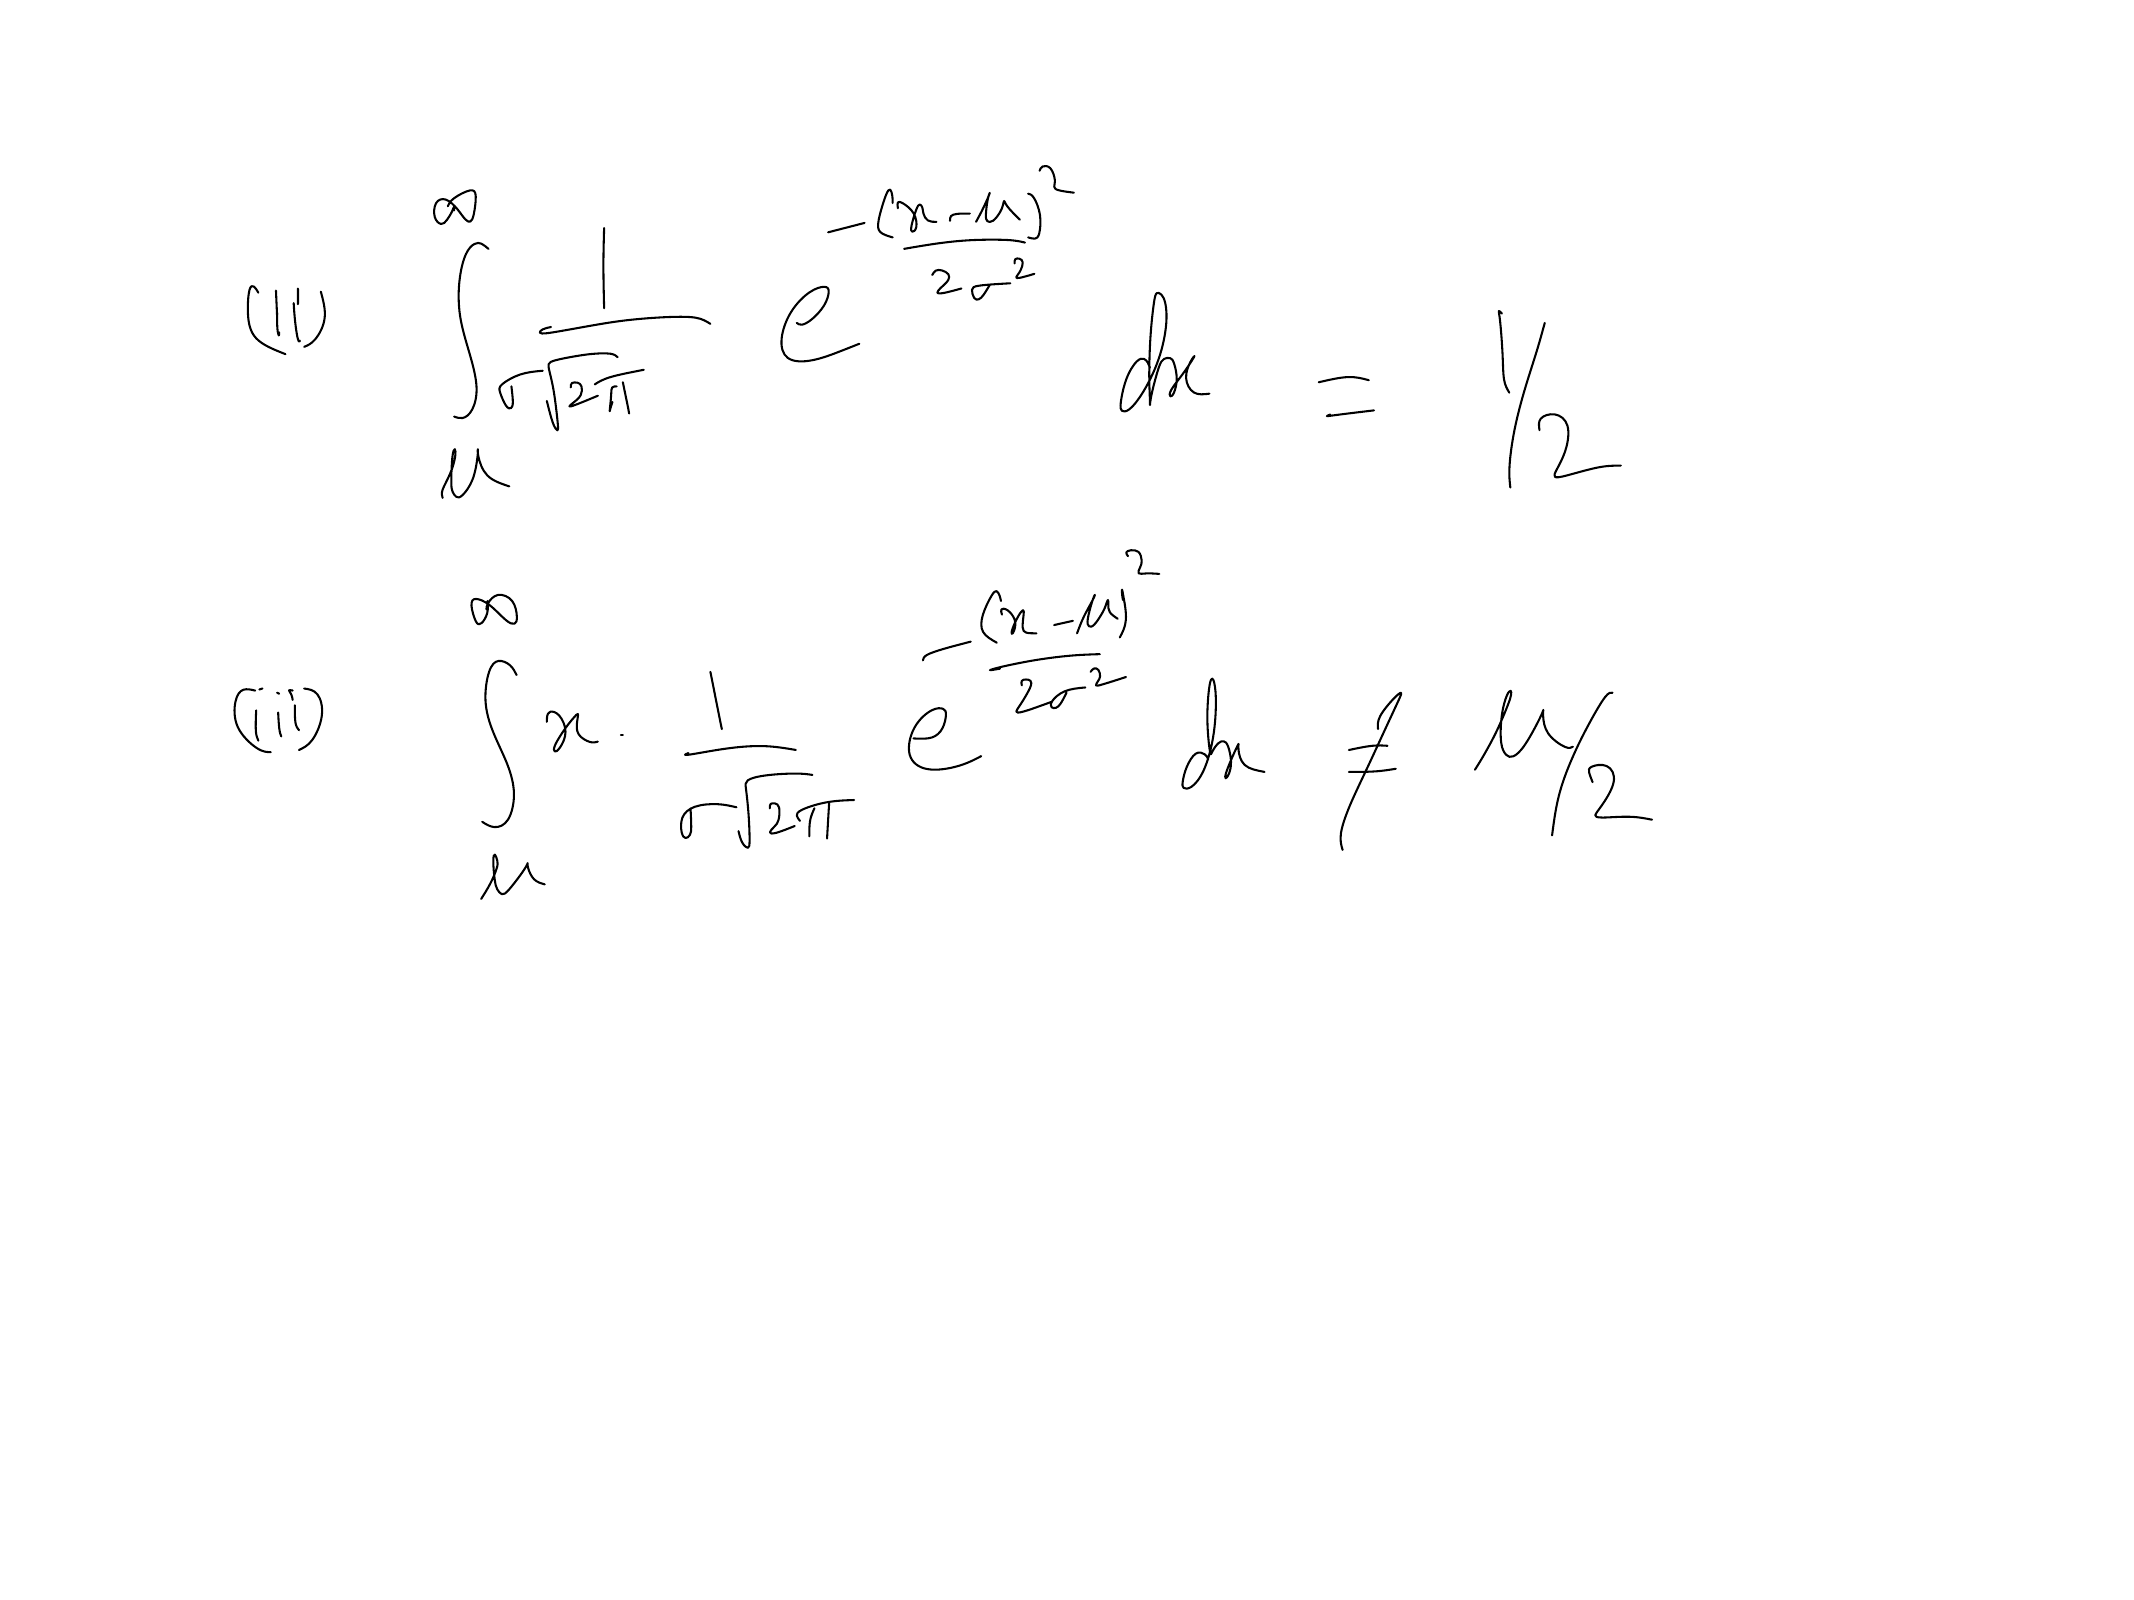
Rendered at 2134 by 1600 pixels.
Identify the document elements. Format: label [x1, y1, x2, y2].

text_box [234, 165, 1653, 900]
